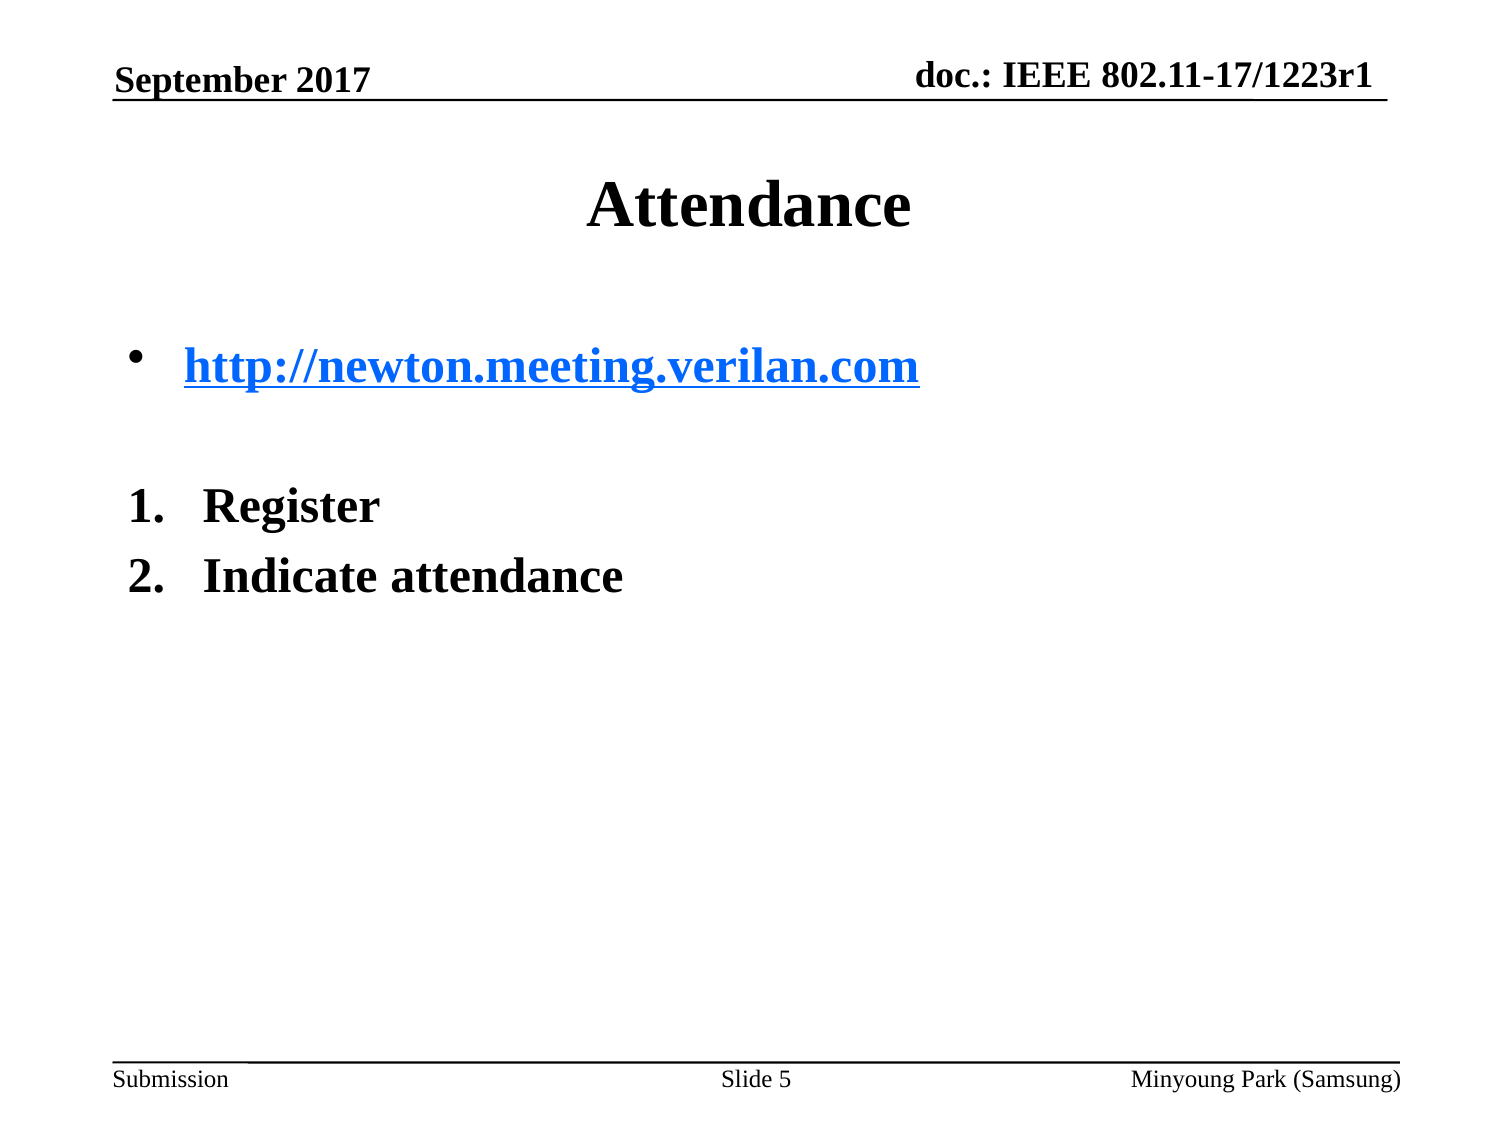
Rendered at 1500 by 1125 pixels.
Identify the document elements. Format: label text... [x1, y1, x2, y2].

footer Minyoung Park (Samsung) [949, 1061, 1402, 1093]
title Attendance [112, 112, 1388, 288]
list http://newton.meeting.verilan.com Register Indicate attendance [112, 324, 1388, 1000]
slide_number Slide 5 [712, 1061, 800, 1093]
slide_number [114, 54, 374, 101]
